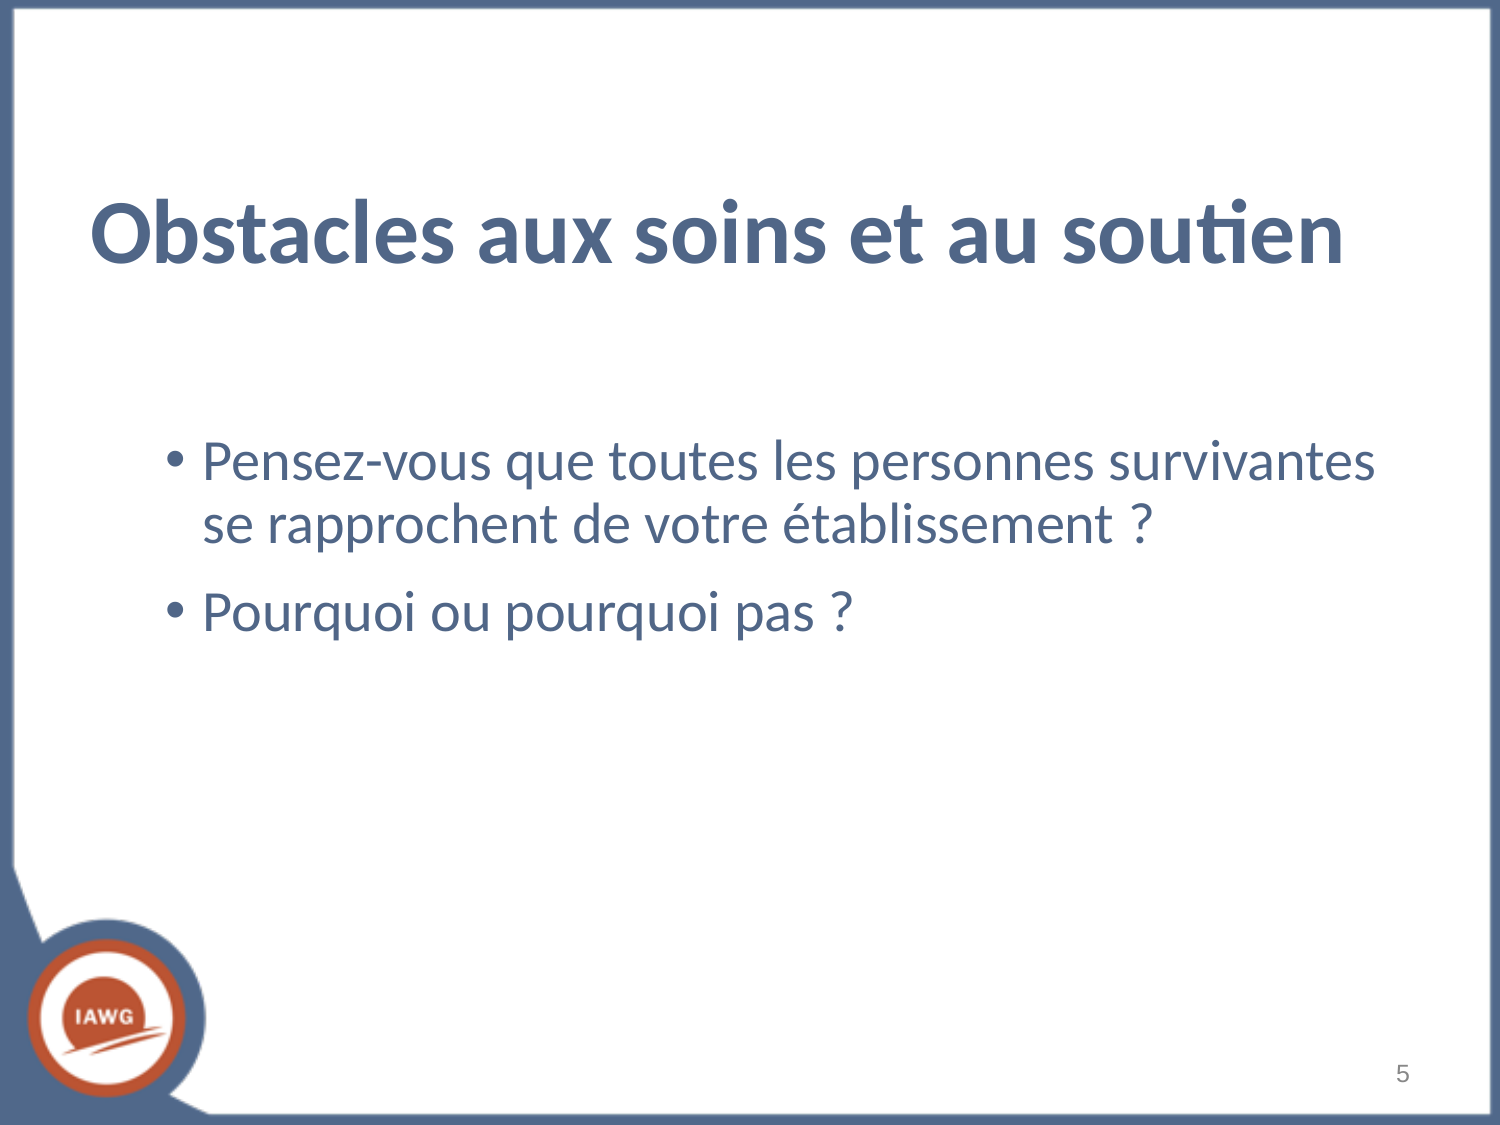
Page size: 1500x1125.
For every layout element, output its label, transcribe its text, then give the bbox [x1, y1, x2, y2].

title Obstacles aux soins et au soutien [75, 139, 1425, 328]
slide_number ‹#› [1074, 1042, 1425, 1103]
list Pensez-vous que toutes les personnes survivantes se rapprochent de votre établissement ? Pourquoi ou pourquoi pas ? [75, 423, 1425, 688]
picture [0, 0, 1500, 1125]
